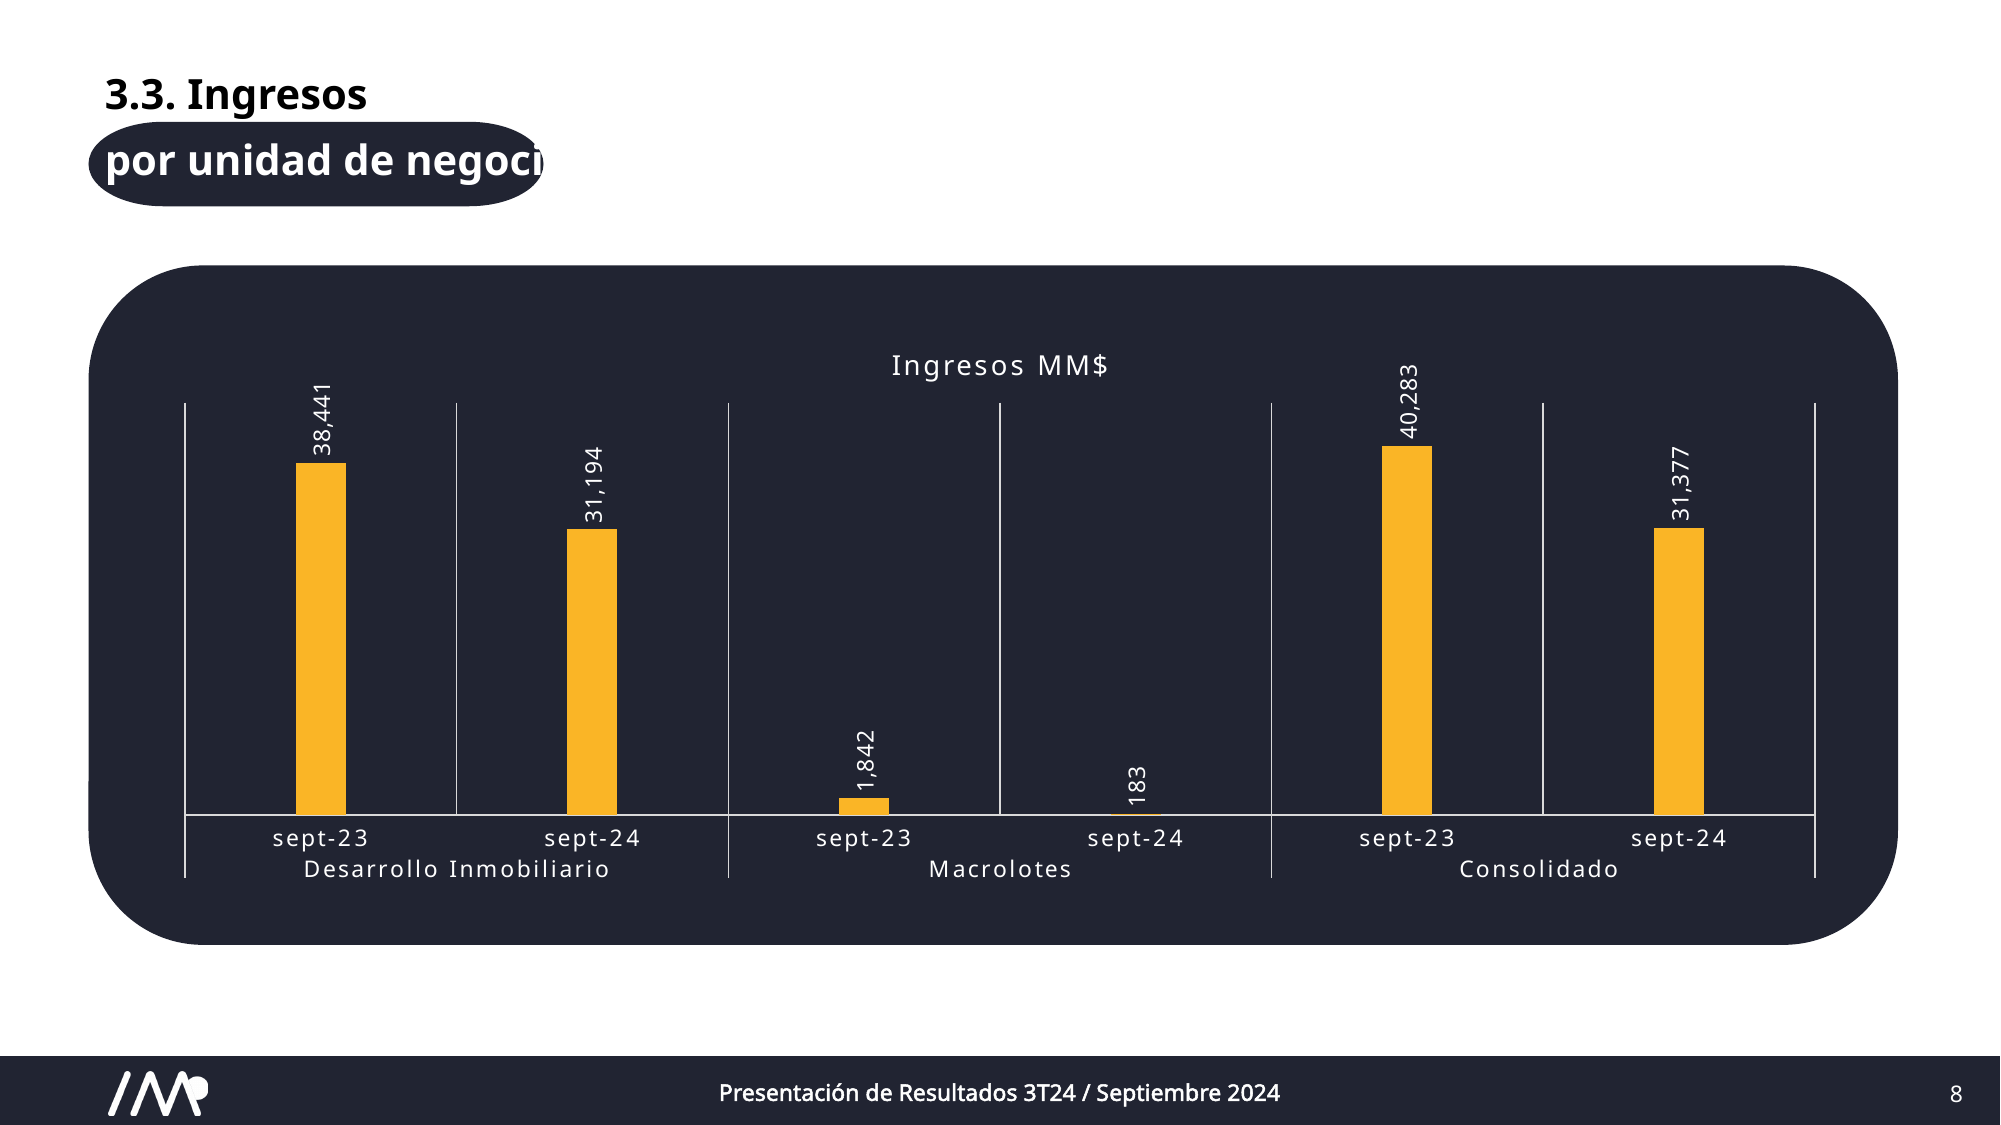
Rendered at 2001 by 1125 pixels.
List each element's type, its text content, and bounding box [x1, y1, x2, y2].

chart [150, 317, 1850, 896]
picture [107, 1070, 209, 1117]
text_box 3.3. Ingresos por unidad de negocio [90, 66, 1455, 225]
text_box Presentación de Resultados 3T24 / Septiembre 2024 [0, 1056, 2000, 1125]
text_box 8 [1528, 1065, 1978, 1125]
text_box [88, 265, 1899, 945]
